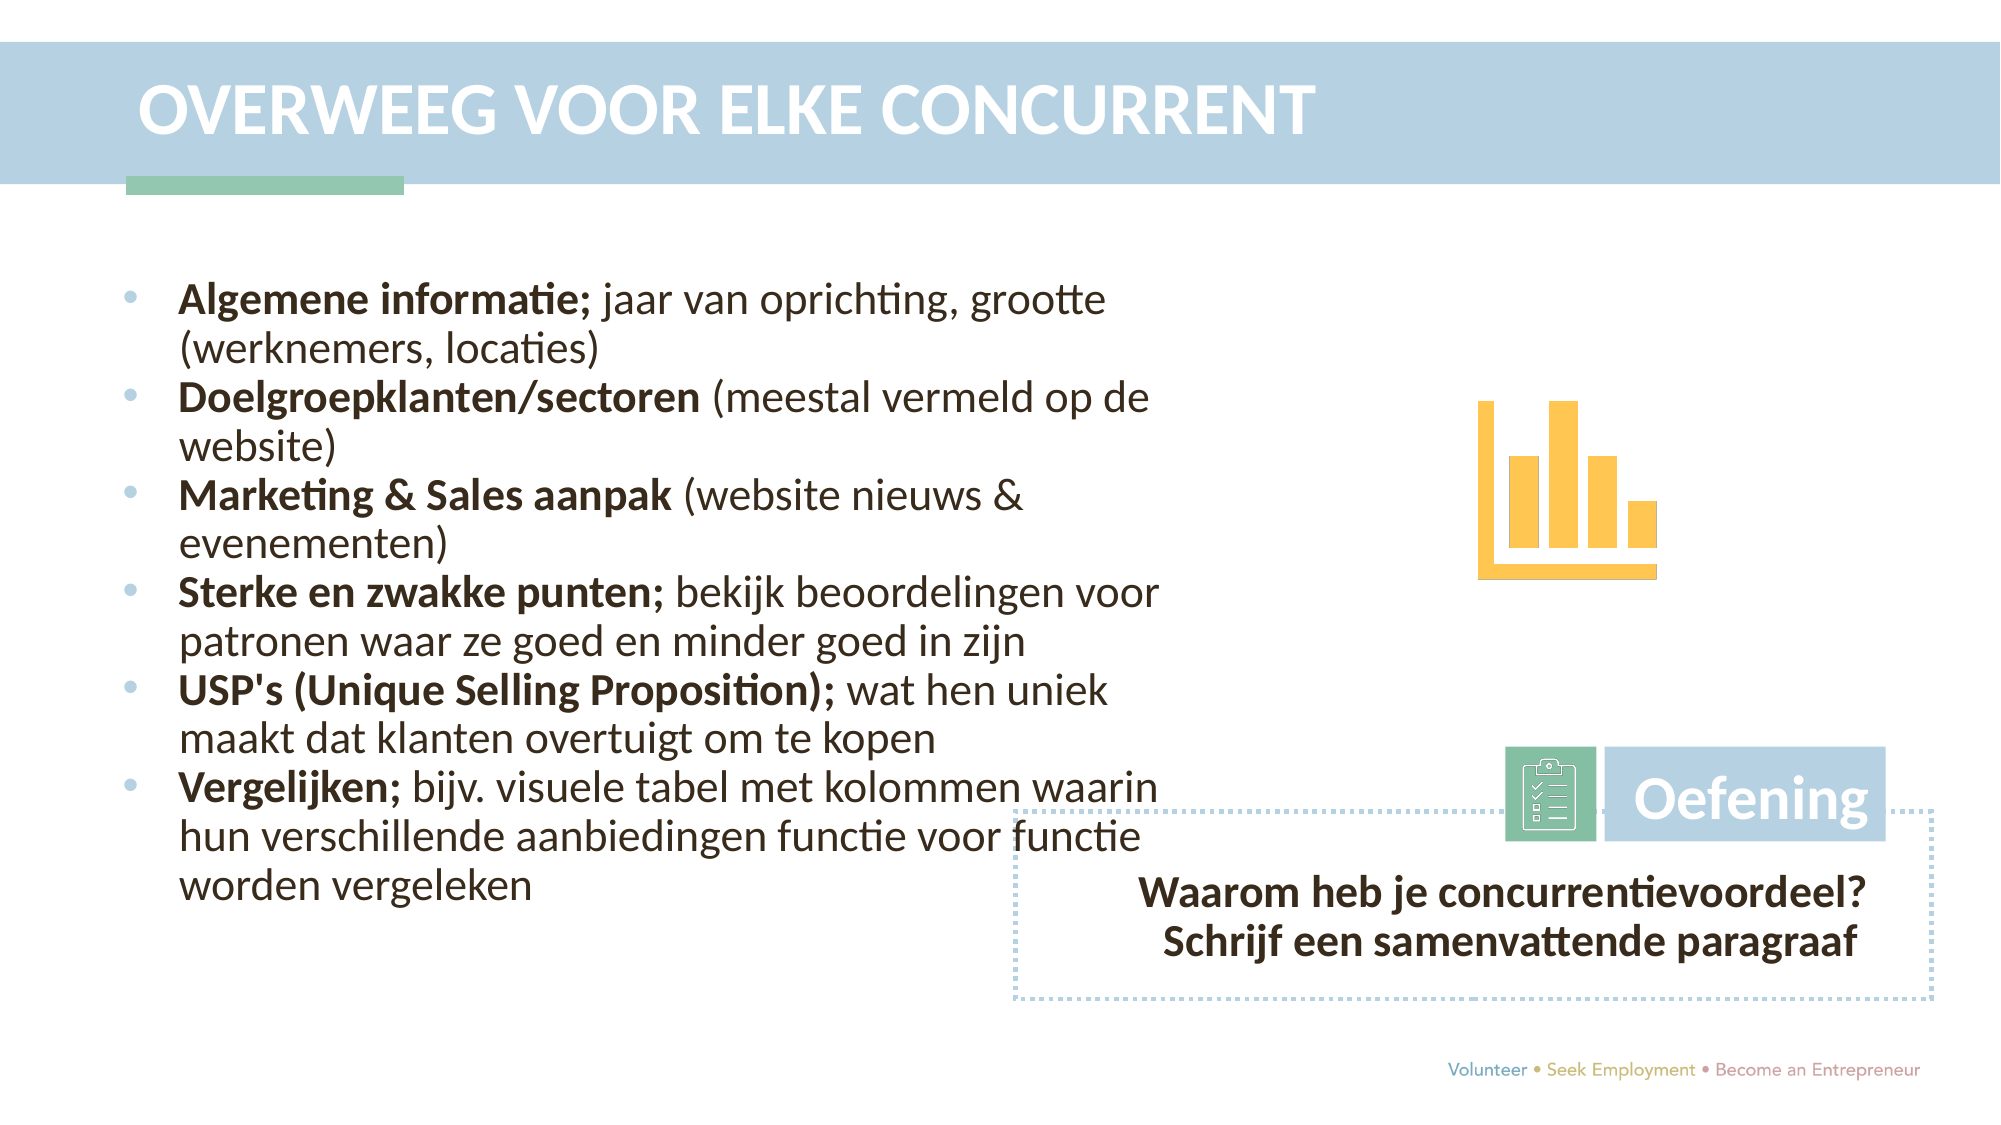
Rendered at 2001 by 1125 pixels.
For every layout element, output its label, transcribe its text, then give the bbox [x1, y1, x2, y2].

text_box [1014, 811, 1932, 1000]
list OVERWEEG VOOR ELKE CONCURRENT [123, 51, 1913, 170]
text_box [1505, 746, 1963, 842]
text_box Waarom heb je concurrentievoordeel? Schrijf een samenvattende paragraaf [1001, 860, 1884, 989]
list Algemene informatie; jaar van oprichting, grootte (werknemers, locaties) Doelgroepklanten/sectoren (meestal vermeld op de website) Marketing & Sales aanpak (website nieuws & evenementen) Sterke en zwakke punten; bekijk beoordelingen voor patronen waar ze goed en minder goed in zijn USP's (Unique Selling Proposition); wat hen uniek maakt dat klanten overtuigt om te kopen Vergelijken; bijv. visuele tabel met kolommen waarin hun verschillende aanbiedingen functie voor functie worden vergeleken [107, 267, 1203, 831]
picture [1418, 1046, 1971, 1103]
picture [1441, 364, 1693, 616]
